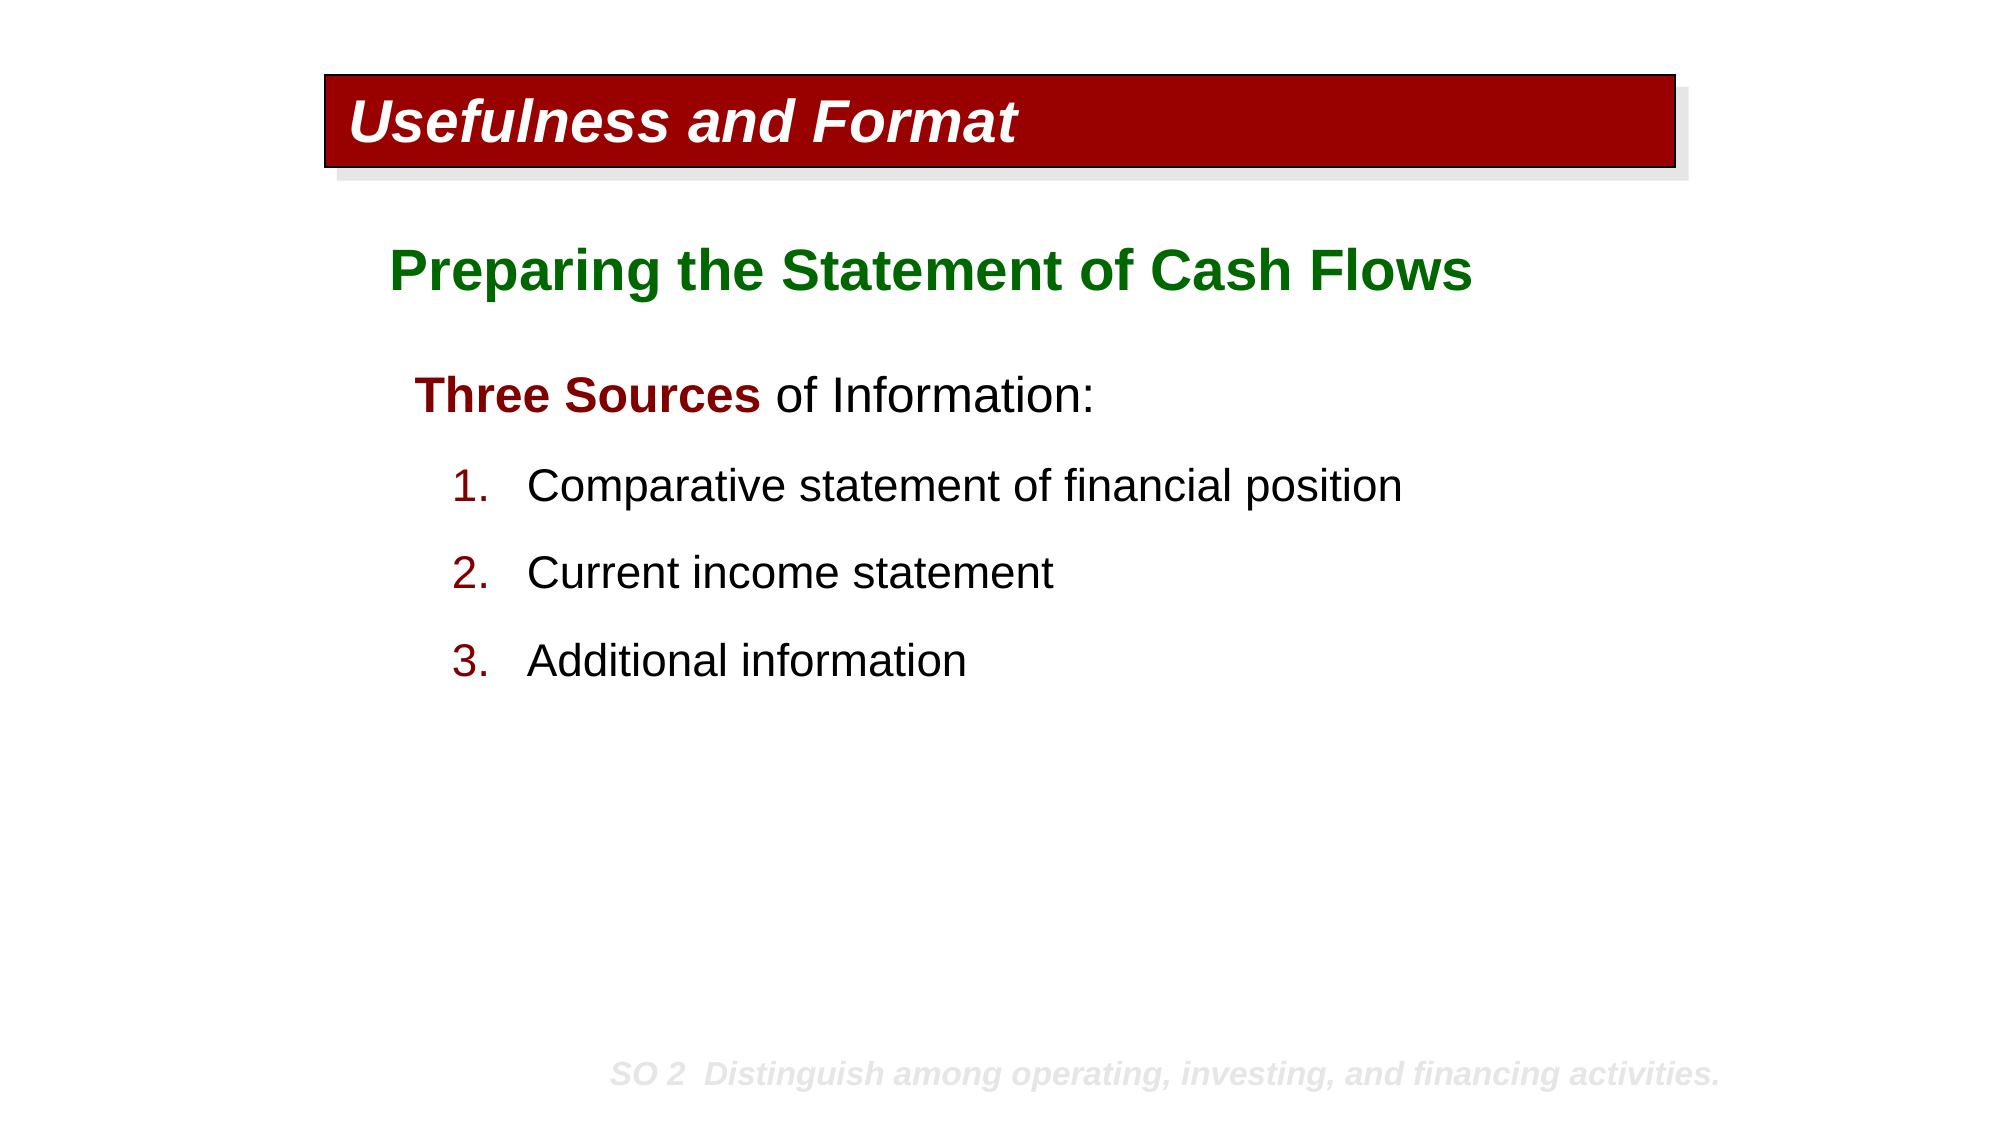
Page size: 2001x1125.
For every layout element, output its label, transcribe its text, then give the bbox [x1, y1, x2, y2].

text_box Preparing the Statement of Cash Flows [374, 224, 1650, 310]
text_box Three Sources of Information: Comparative statement of financial position Current income statement Additional information [399, 337, 1675, 693]
text_box SO 2 Distinguish among operating, investing, and financing activities. [437, 1044, 1738, 1100]
text_box Usefulness and Format [324, 75, 1675, 167]
